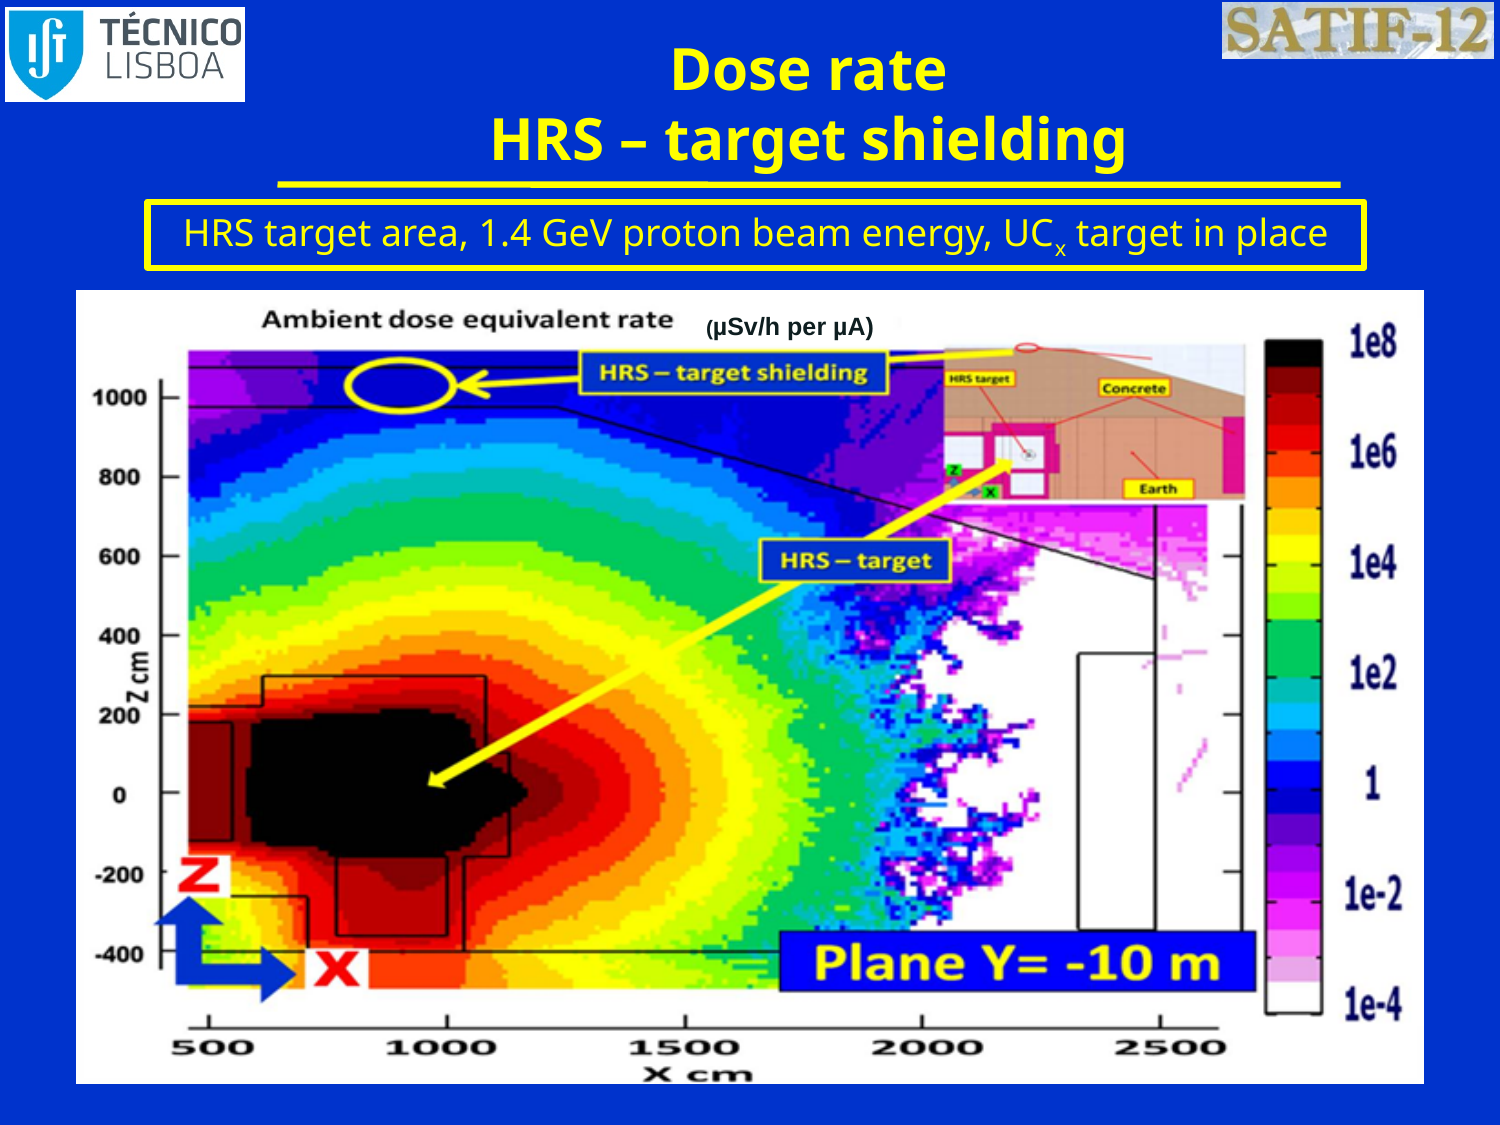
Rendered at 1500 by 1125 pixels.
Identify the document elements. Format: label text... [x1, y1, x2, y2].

picture [5, 7, 245, 102]
picture [1222, 2, 1494, 59]
text_box HRS target area, 1.4 GeV proton beam energy, UCx target in place [147, 201, 1365, 268]
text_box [75, 290, 1424, 1085]
title Dose rate HRS – target shielding [277, 19, 1341, 185]
